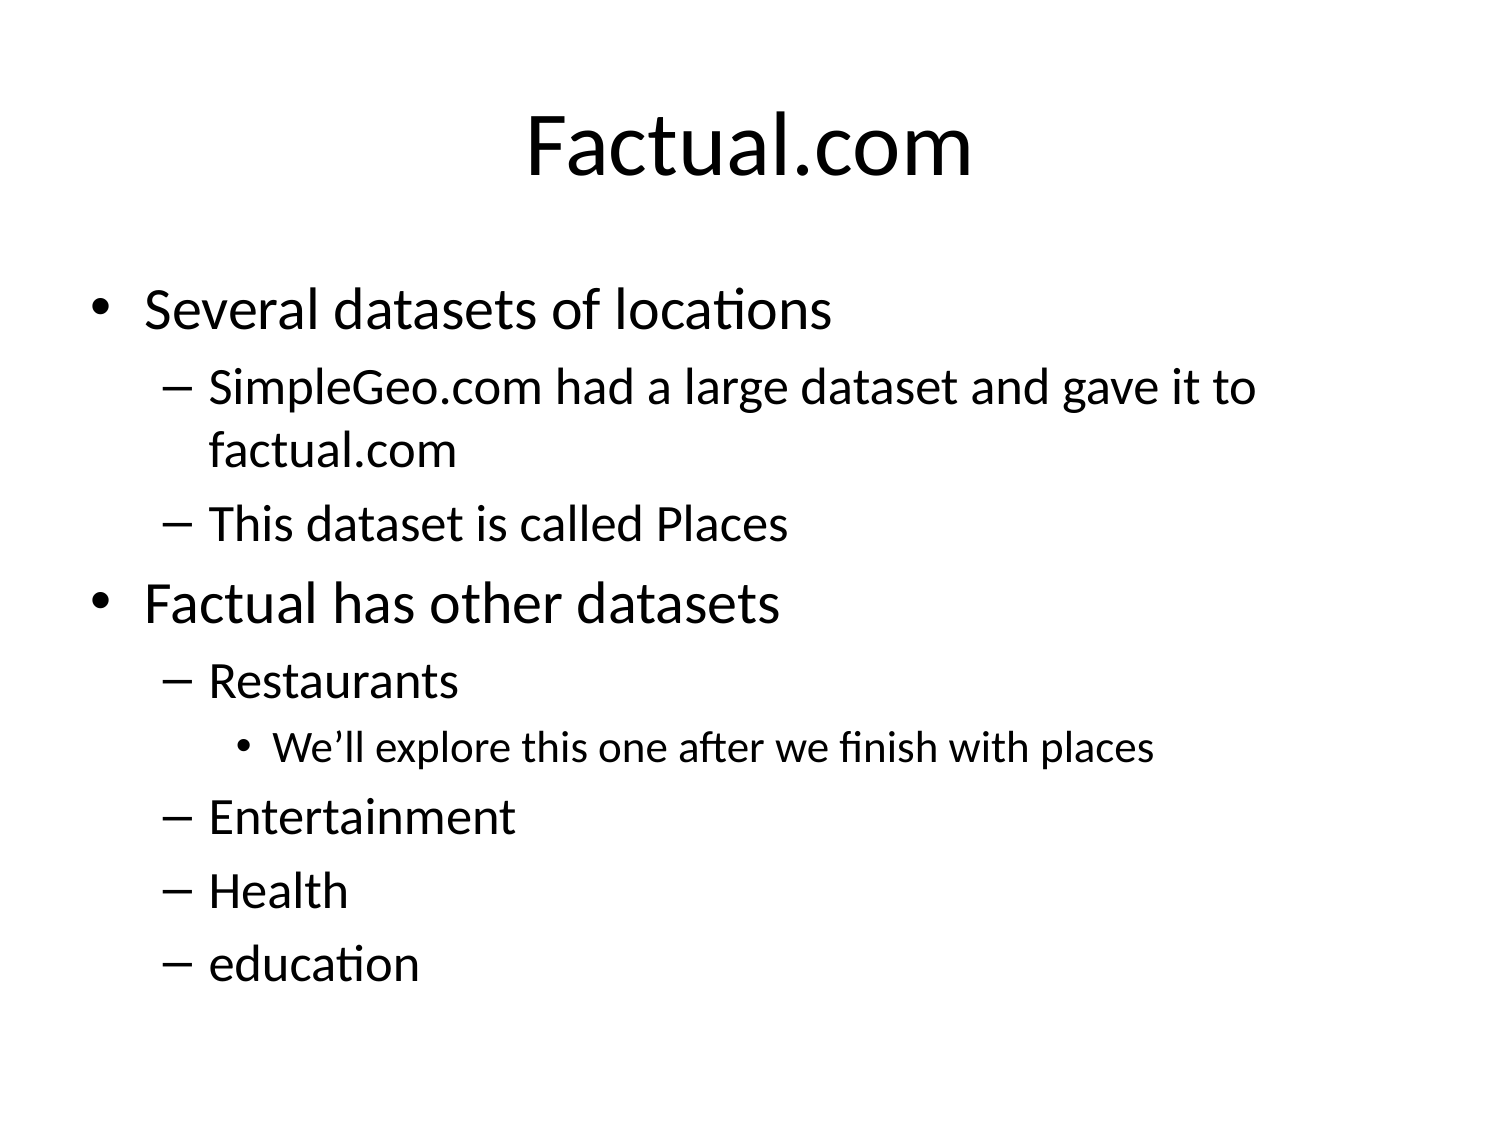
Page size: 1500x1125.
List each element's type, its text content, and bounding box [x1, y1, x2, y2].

list Several datasets of locations SimpleGeo.com had a large dataset and gave it to factual.com This dataset is called Places Factual has other datasets Restaurants We’ll explore this one after we finish with places Entertainment Health education [75, 262, 1425, 1005]
title Factual.com [75, 45, 1425, 233]
